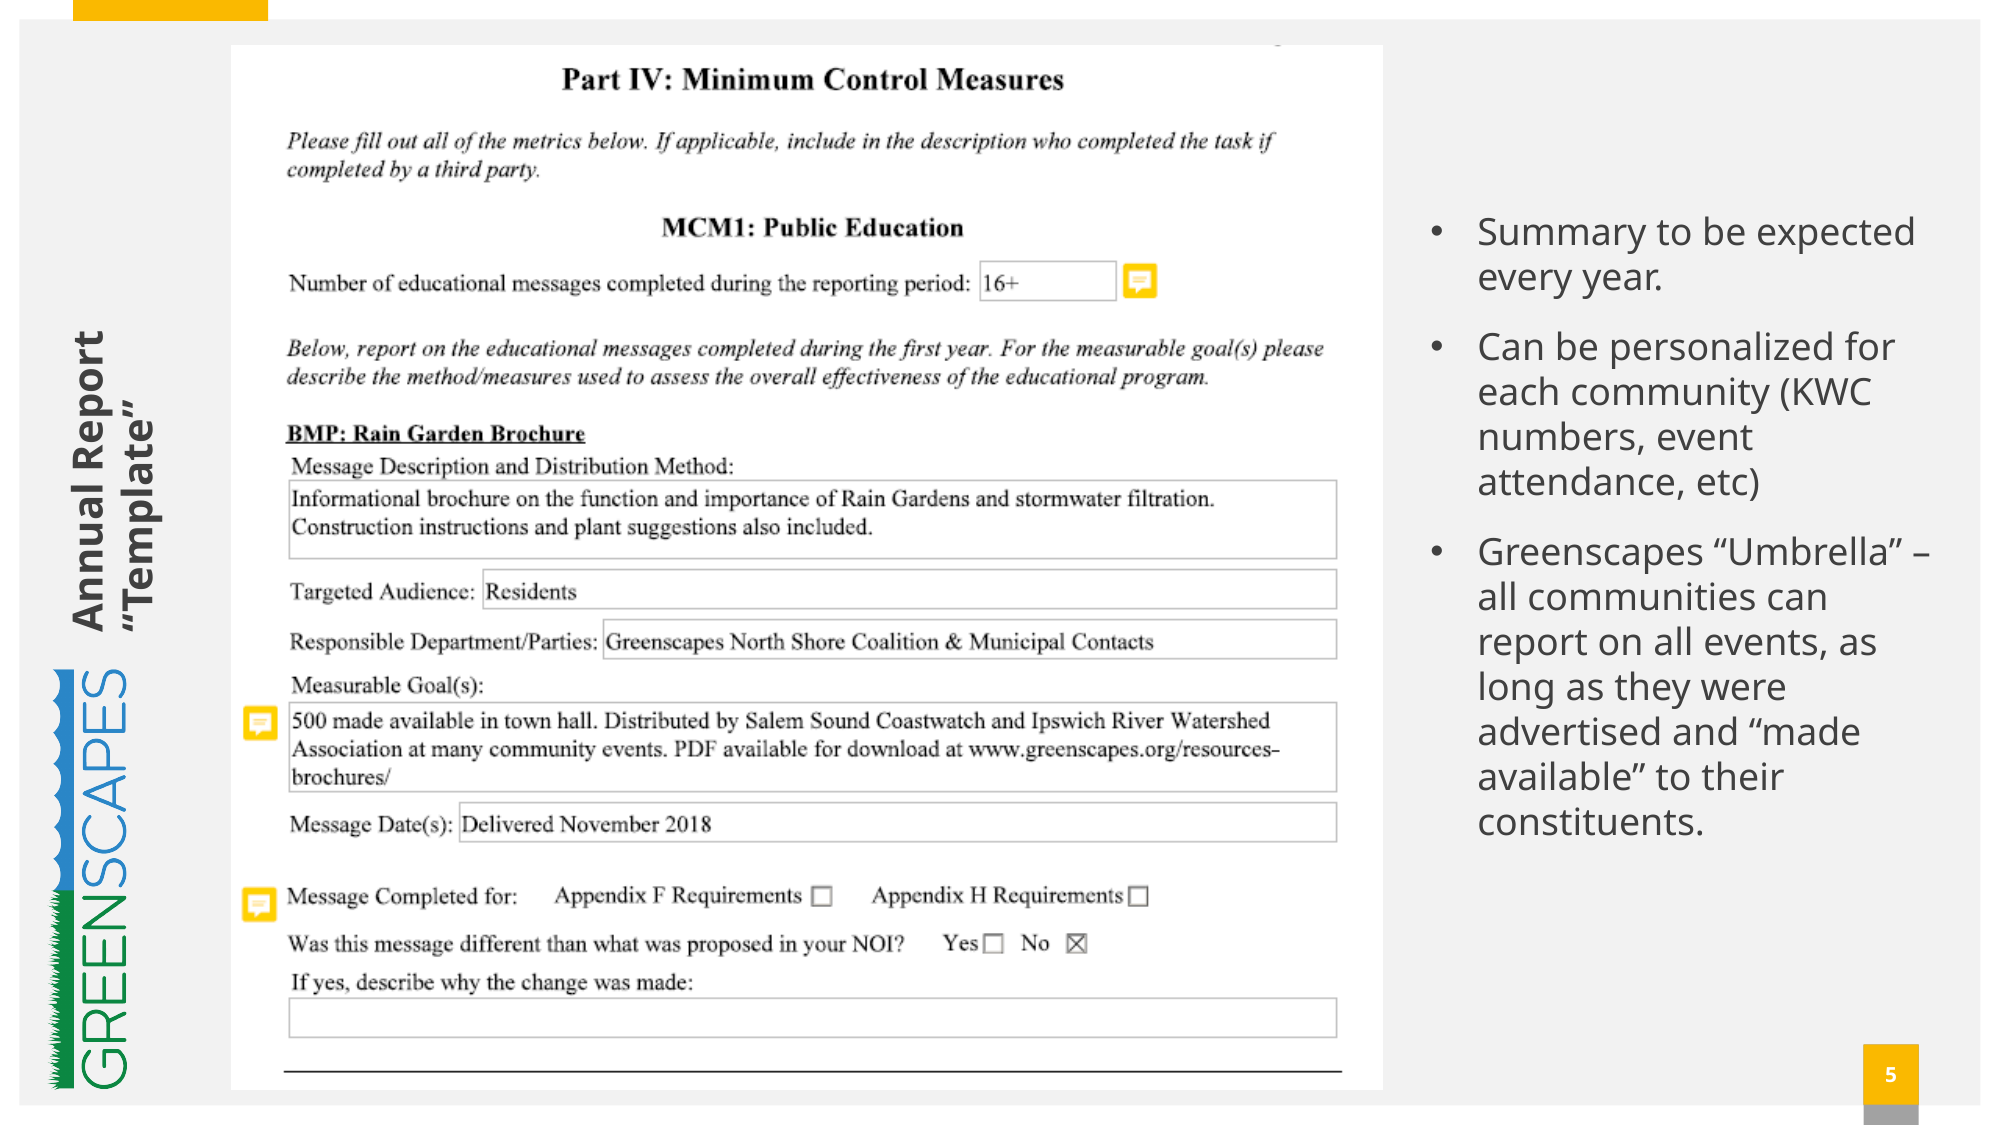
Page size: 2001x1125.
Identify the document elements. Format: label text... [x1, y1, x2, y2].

text_box Annual Report “Template” [53, 91, 169, 647]
text_box Summary to be expected every year. Can be personalized for each community (KWC numbers, event attendance, etc) Greenscapes “Umbrella” – all communities can report on all events, as long as they were advertised and “made available” to their constituents. [1415, 200, 1956, 851]
picture [0, 45, 1383, 1090]
